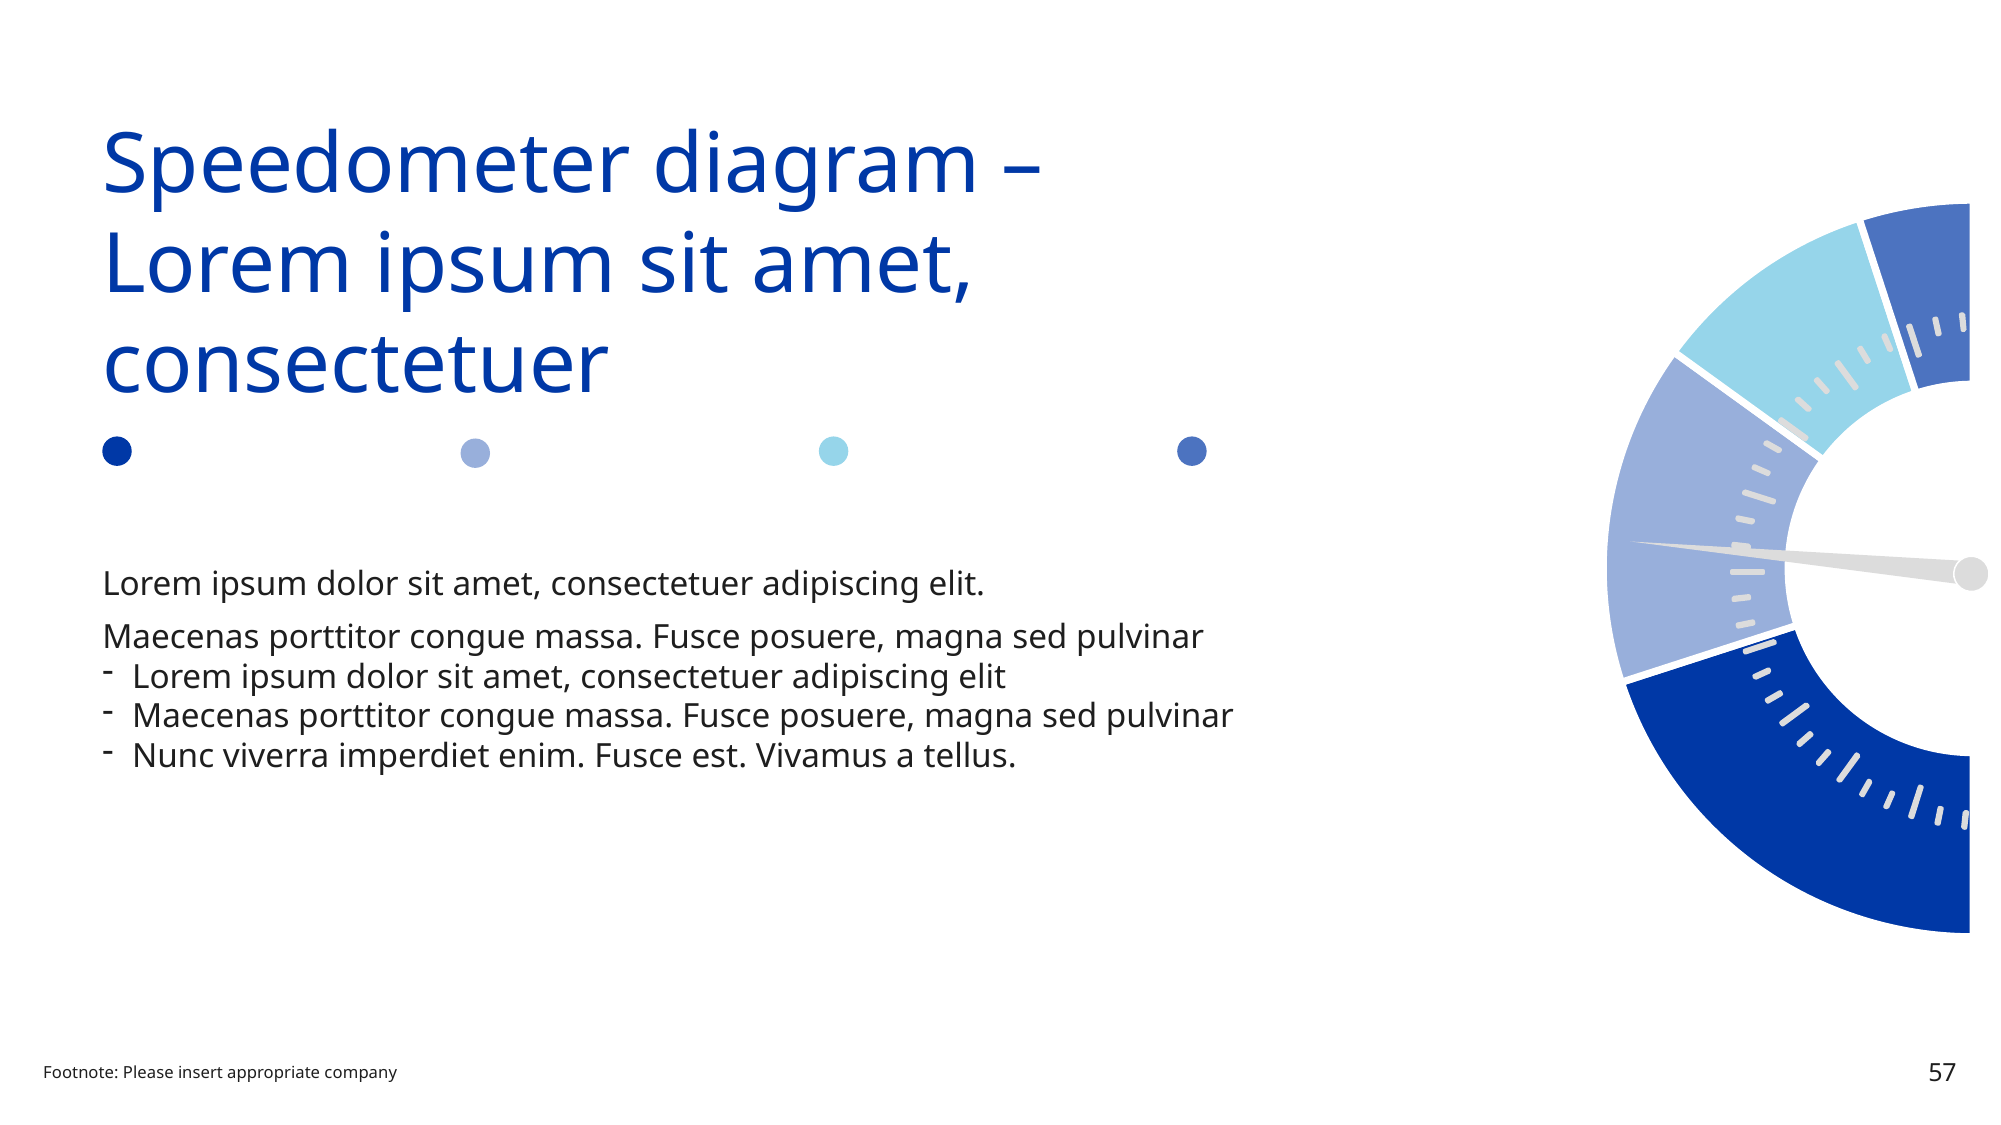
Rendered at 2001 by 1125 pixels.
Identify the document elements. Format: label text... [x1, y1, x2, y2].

text_box Speedometer diagram – Lorem ipsum sit amet, consectetuer [102, 196, 1437, 409]
footer Footnote: Please insert appropriate company [43, 1064, 811, 1083]
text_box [1953, 230, 1990, 917]
chart [1599, 196, 2000, 941]
text_box Lorem ipsum dolor sit amet, consectetuer adipiscing elit. Maecenas porttitor congue massa. Fusce posuere, magna sed pulvinar Lorem ipsum dolor sit amet, consectetuer adipiscing elit Maecenas porttitor congue massa. Fusce posuere, magna sed pulvinar Nunc viverra imperdiet enim. Fusce est. Vivamus a tellus. [102, 562, 1426, 1012]
slide_number 57 [1874, 1064, 1957, 1083]
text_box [102, 436, 1207, 469]
